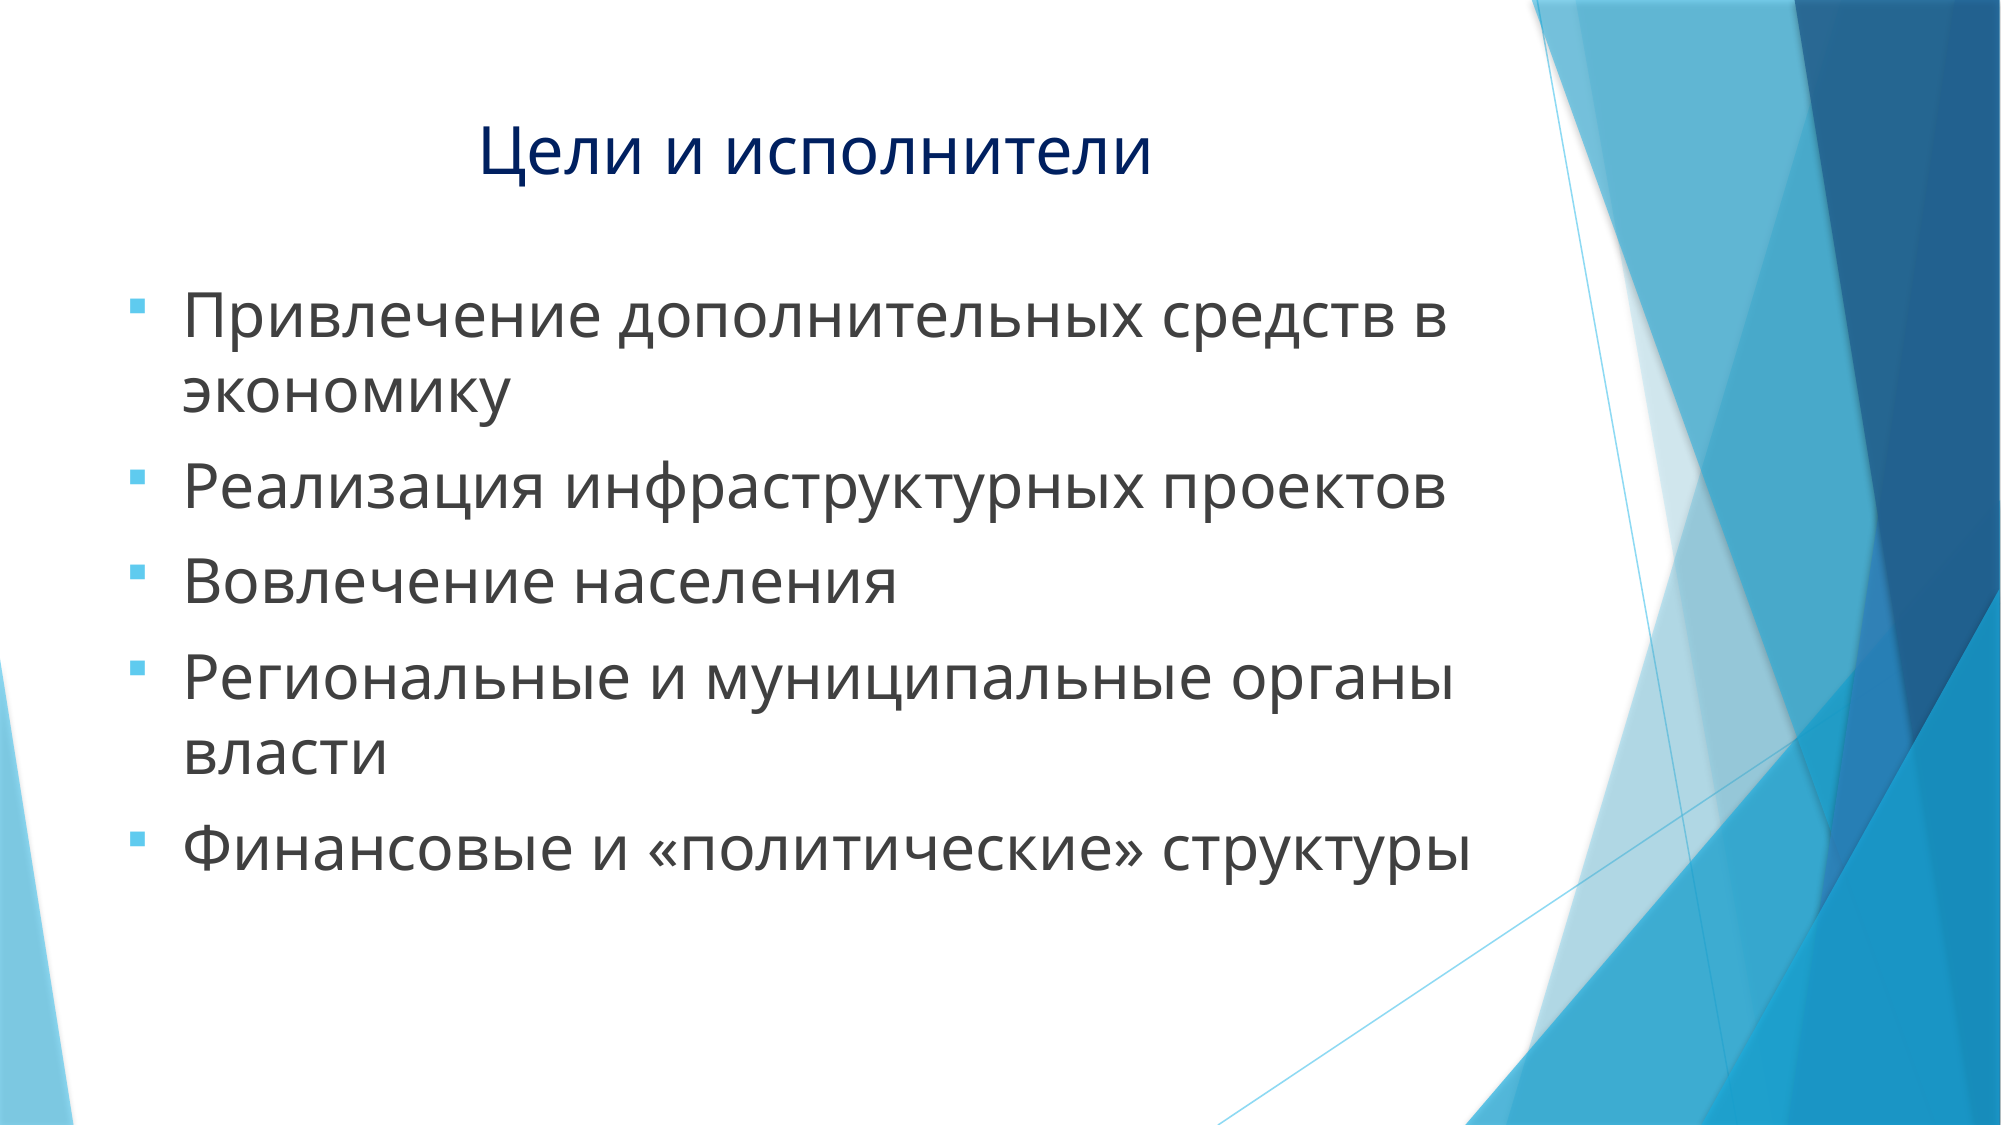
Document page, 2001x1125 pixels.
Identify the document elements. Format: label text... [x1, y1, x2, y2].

list Привлечение дополнительных средств в экономику Реализация инфраструктурных проектов Вовлечение населения Региональные и муниципальные органы власти Финансовые и «политические» структуры [111, 267, 1522, 992]
title Цели и исполнители [111, 99, 1522, 216]
